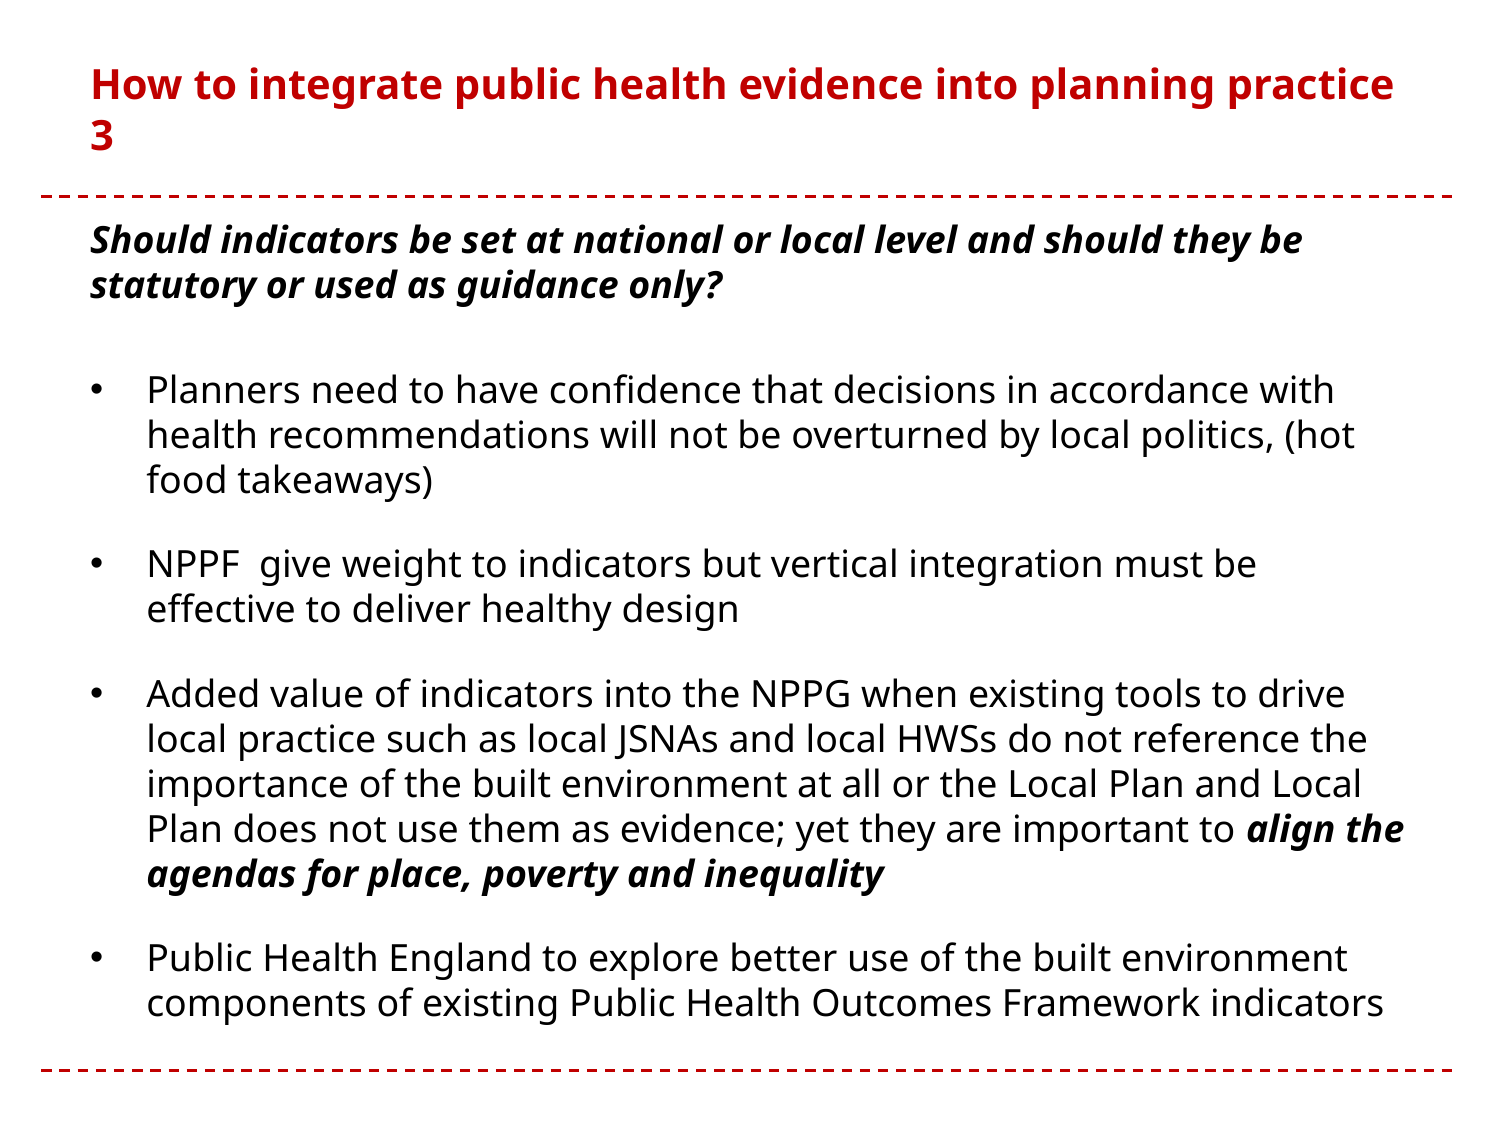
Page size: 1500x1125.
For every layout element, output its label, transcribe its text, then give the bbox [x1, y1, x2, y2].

list Should indicators be set at national or local level and should they be statutory or used as guidance only? Planners need to have confidence that decisions in accordance with health recommendations will not be overturned by local politics, (hot food takeaways) NPPF give weight to indicators but vertical integration must be effective to deliver healthy design Added value of indicators into the NPPG when existing tools to drive local practice such as local JSNAs and local HWSs do not reference the importance of the built environment at all or the Local Plan and Local Plan does not use them as evidence; yet they are important to align the agendas for place, poverty and inequality Public Health England to explore better use of the built environment components of existing Public Health Outcomes Framework indicators [75, 208, 1425, 1083]
title How to integrate public health evidence into planning practice 3 [75, 20, 1425, 197]
